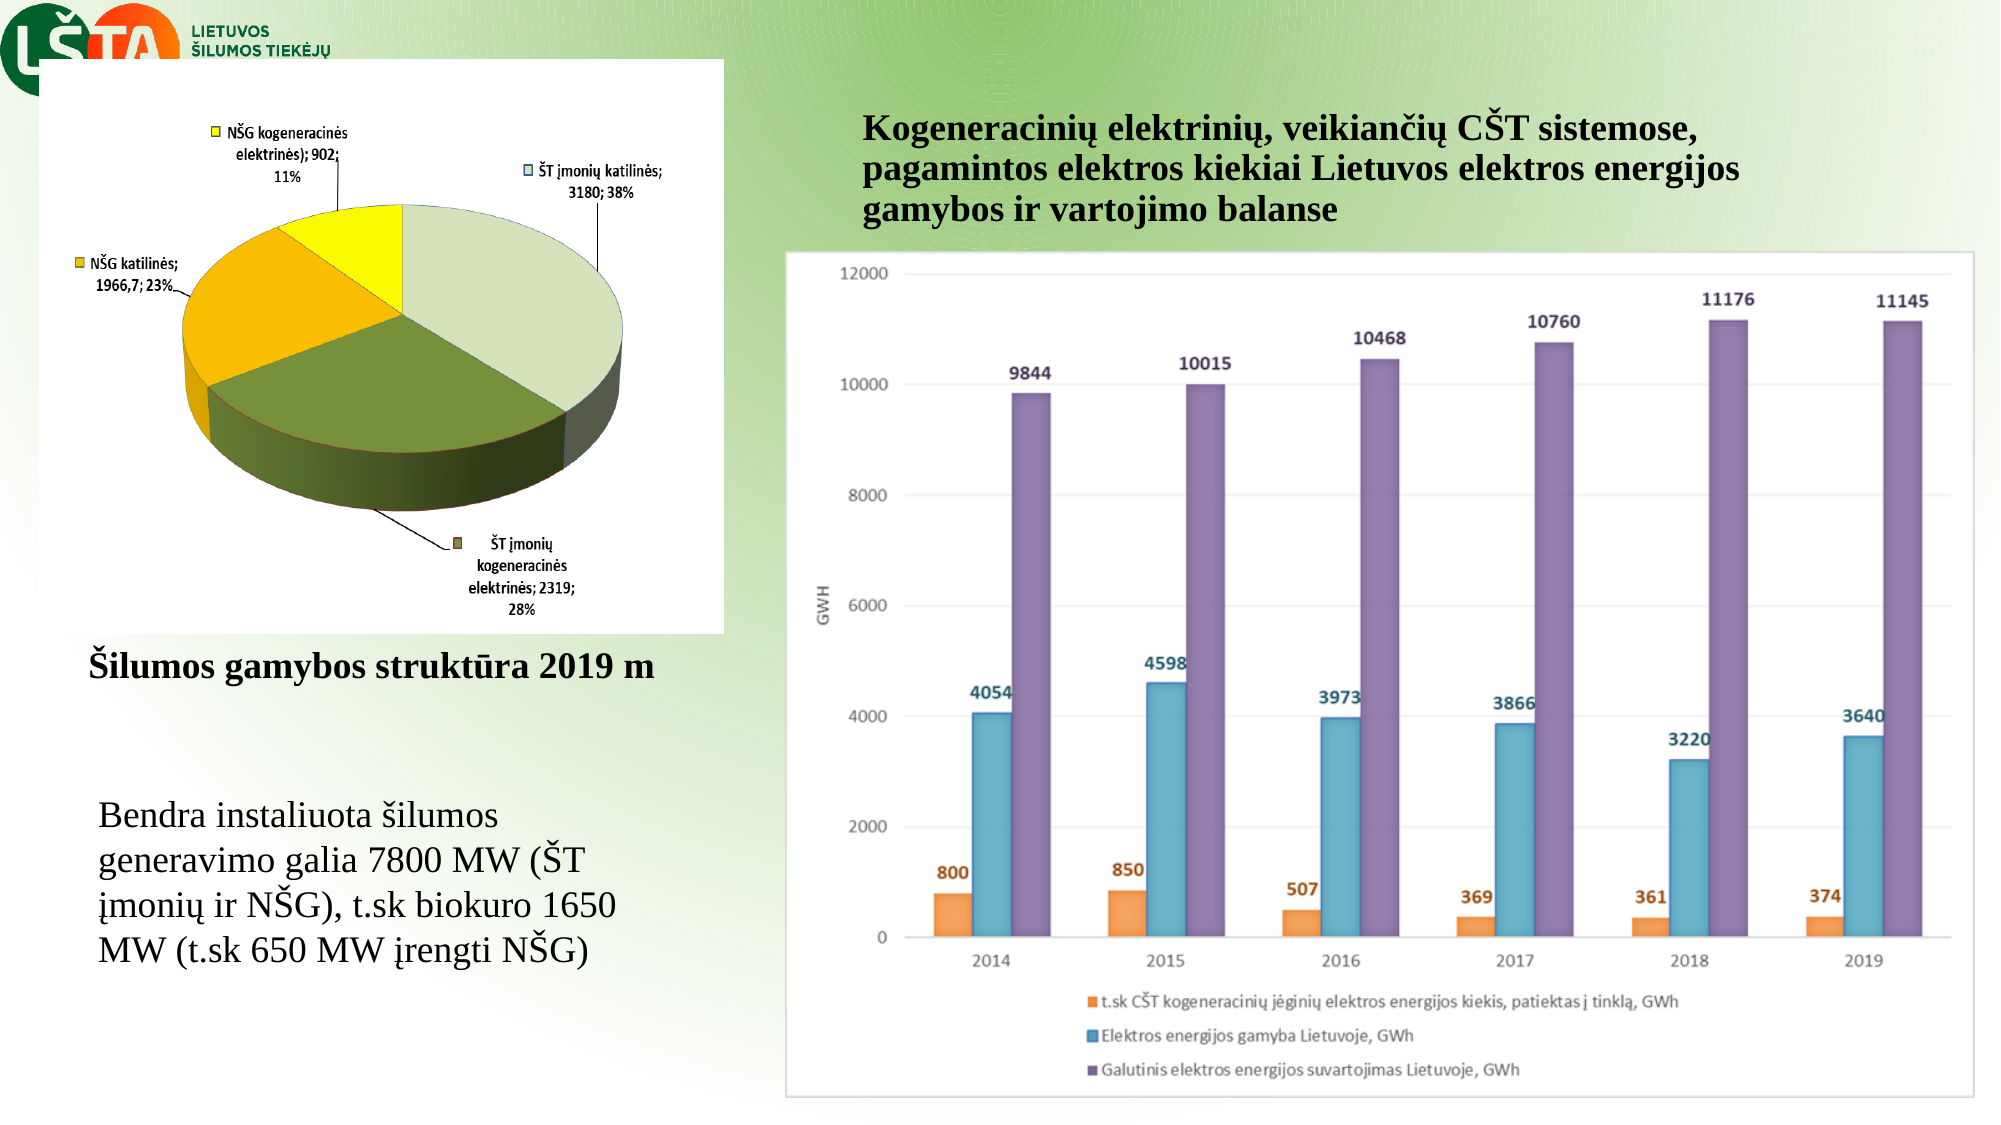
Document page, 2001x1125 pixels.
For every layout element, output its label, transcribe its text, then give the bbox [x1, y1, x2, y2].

picture [0, 3, 724, 634]
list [785, 251, 1975, 1098]
text_box Bendra instaliuota šilumos generavimo galia 7800 MW (ŠT įmonių ir NŠG), t.sk biokuro 1650 MW (t.sk 650 MW įrengti NŠG) [83, 782, 678, 978]
text_box Šilumos gamybos struktūra 2019 m [73, 633, 757, 694]
title Kogeneracinių elektrinių, veikiančių CŠT sistemose, pagamintos elektros kiekiai Lietuvos elektros energijos gamybos ir vartojimo balanse [847, 59, 1863, 251]
